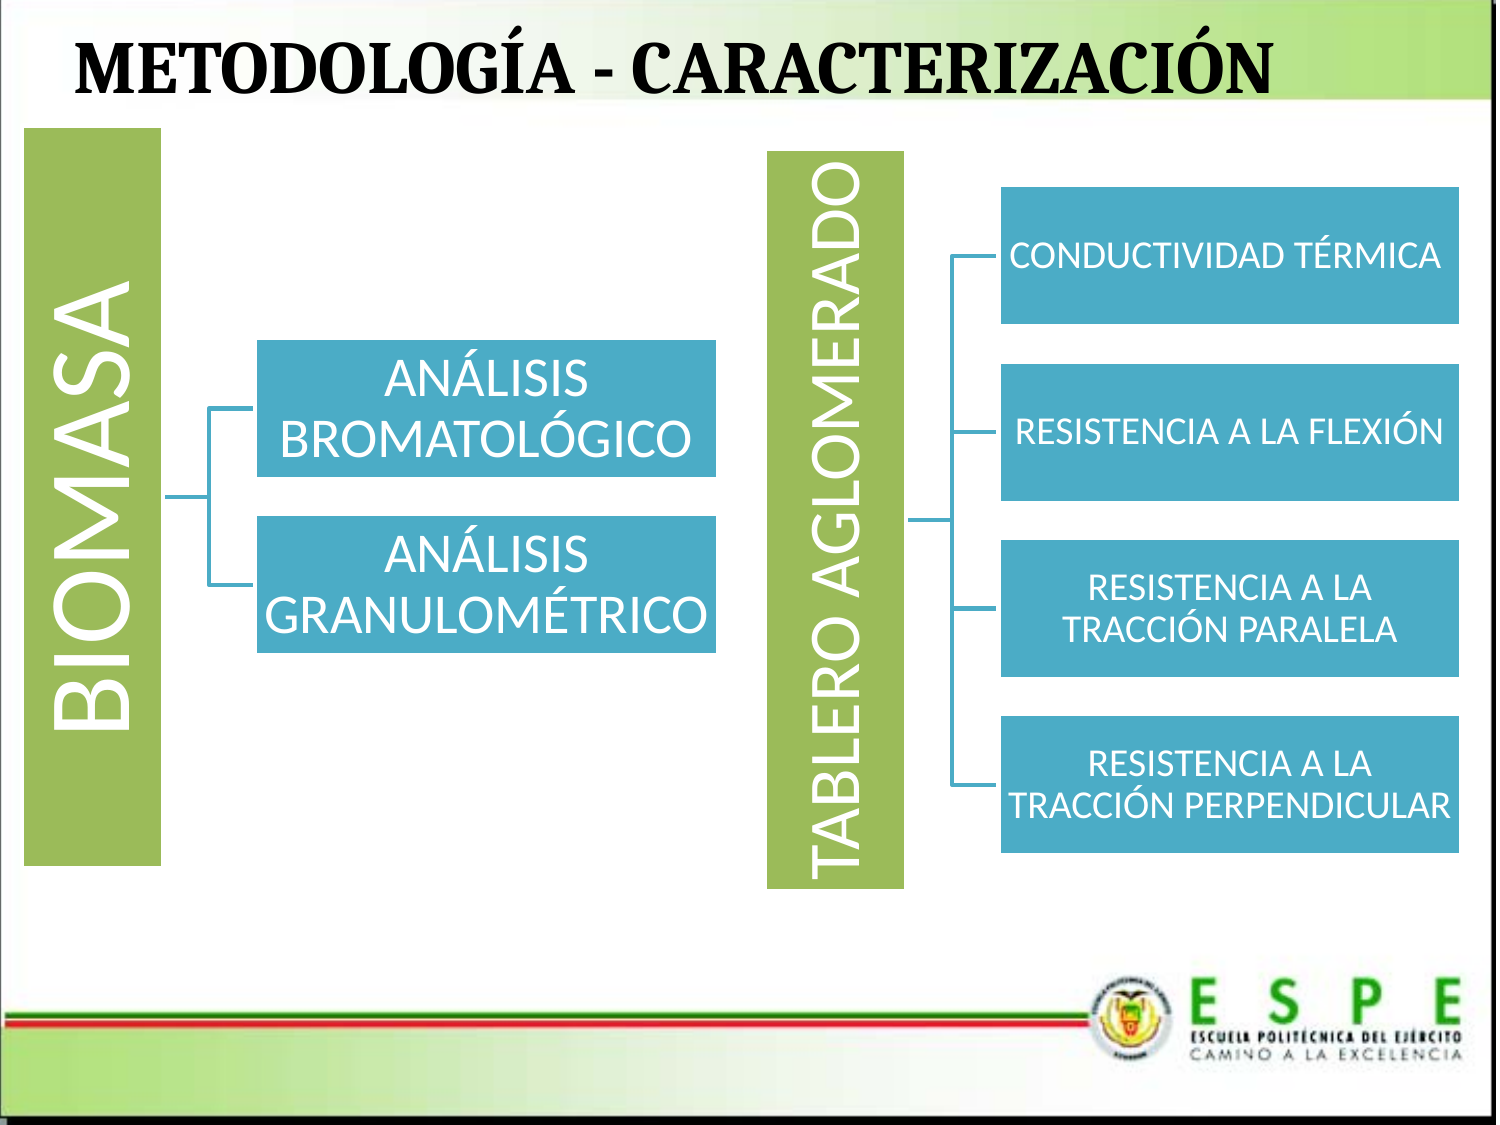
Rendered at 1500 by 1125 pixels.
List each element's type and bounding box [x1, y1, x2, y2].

list [3, 125, 737, 869]
picture [0, 0, 1496, 1125]
text_box [728, 148, 1498, 892]
